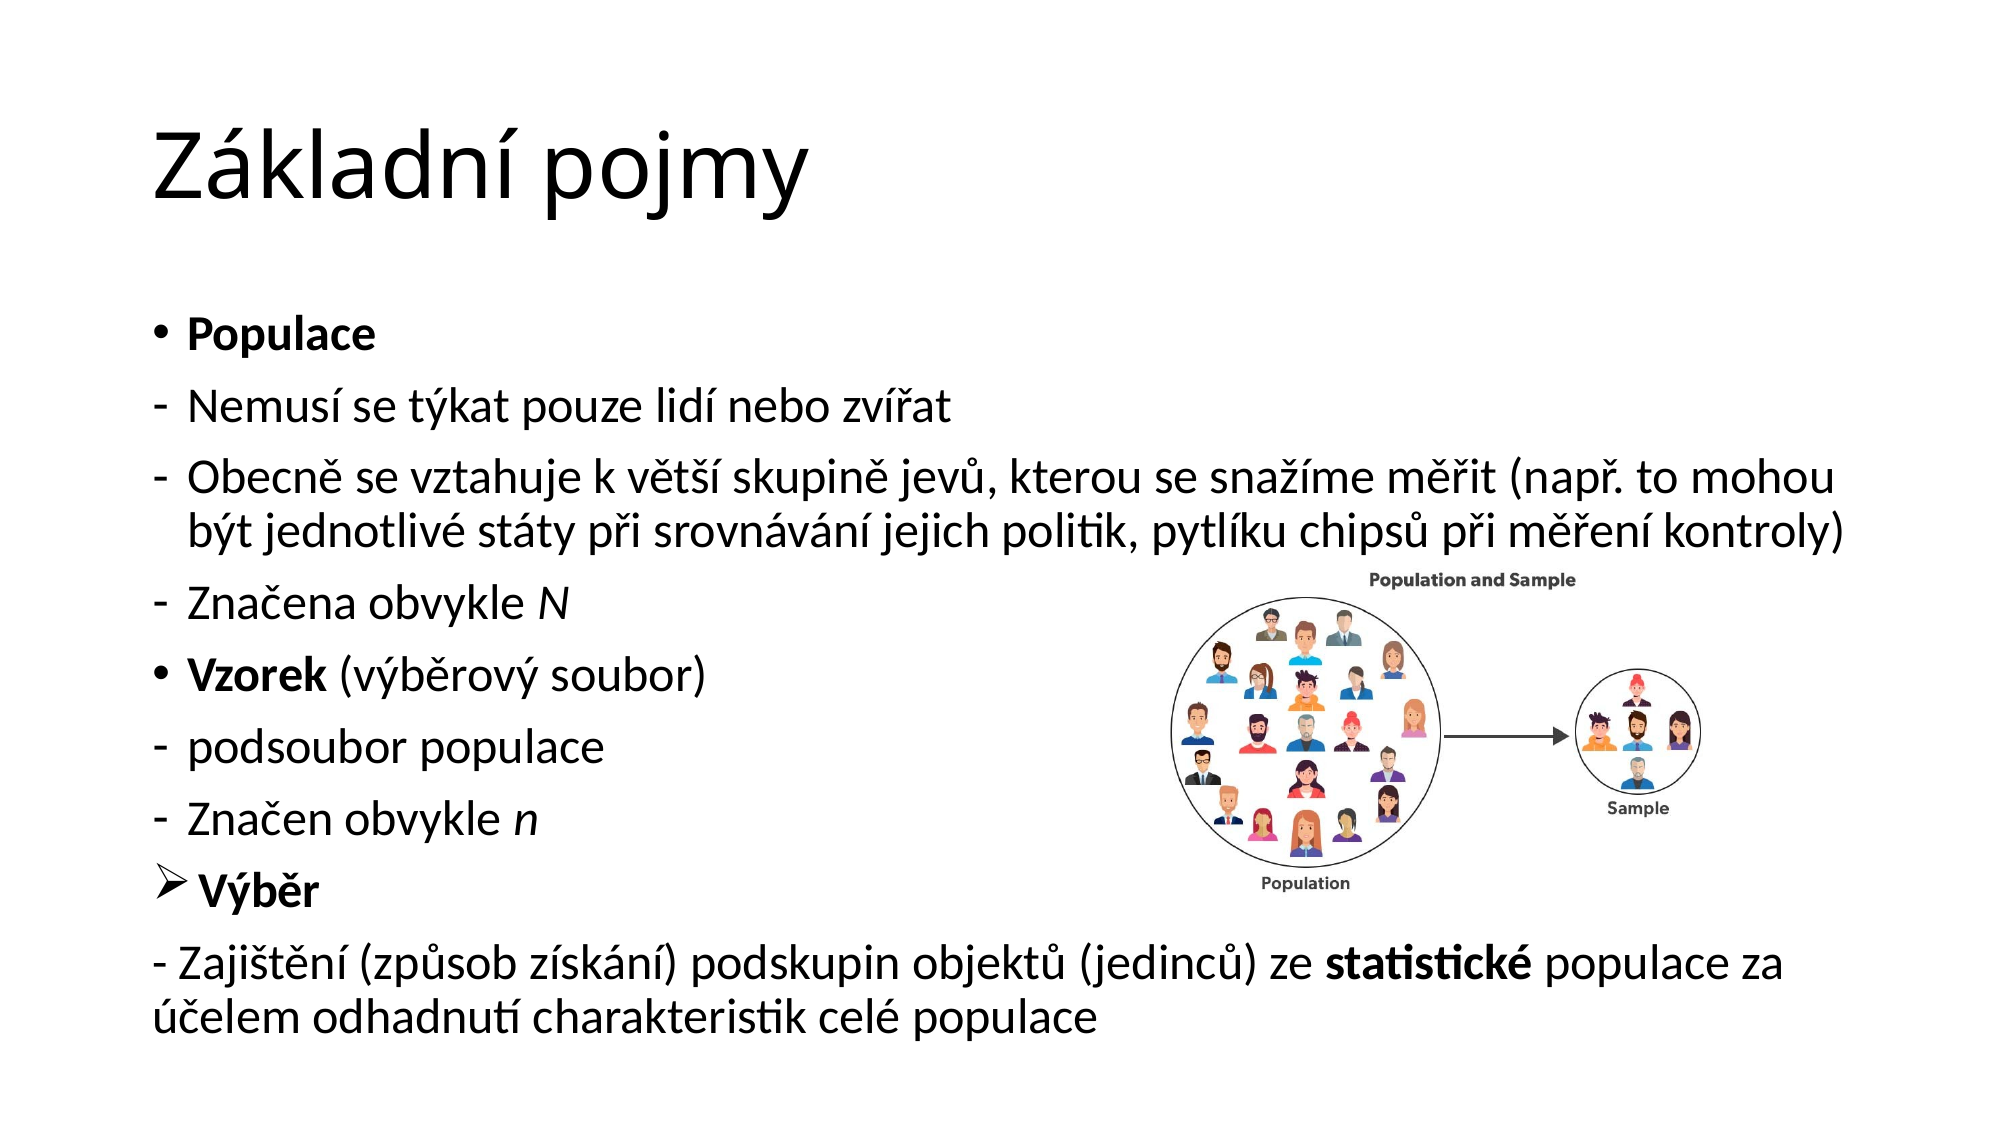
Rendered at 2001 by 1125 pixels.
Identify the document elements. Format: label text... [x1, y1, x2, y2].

list Populace Nemusí se týkat pouze lidí nebo zvířat Obecně se vztahuje k větší skupině jevů, kterou se snažíme měřit (např. to mohou být jednotlivé státy při srovnávání jejich politik, pytlíku chipsů při měření kontroly) Značena obvykle N Vzorek (výběrový soubor) podsoubor populace Značen obvykle n Výběr - Zajištění (způsob získání) podskupin objektů (jedinců) ze statistické populace za účelem odhadnutí charakteristik celé populace [137, 299, 1905, 1066]
picture [1097, 562, 1773, 900]
title Základní pojmy [137, 59, 1863, 278]
